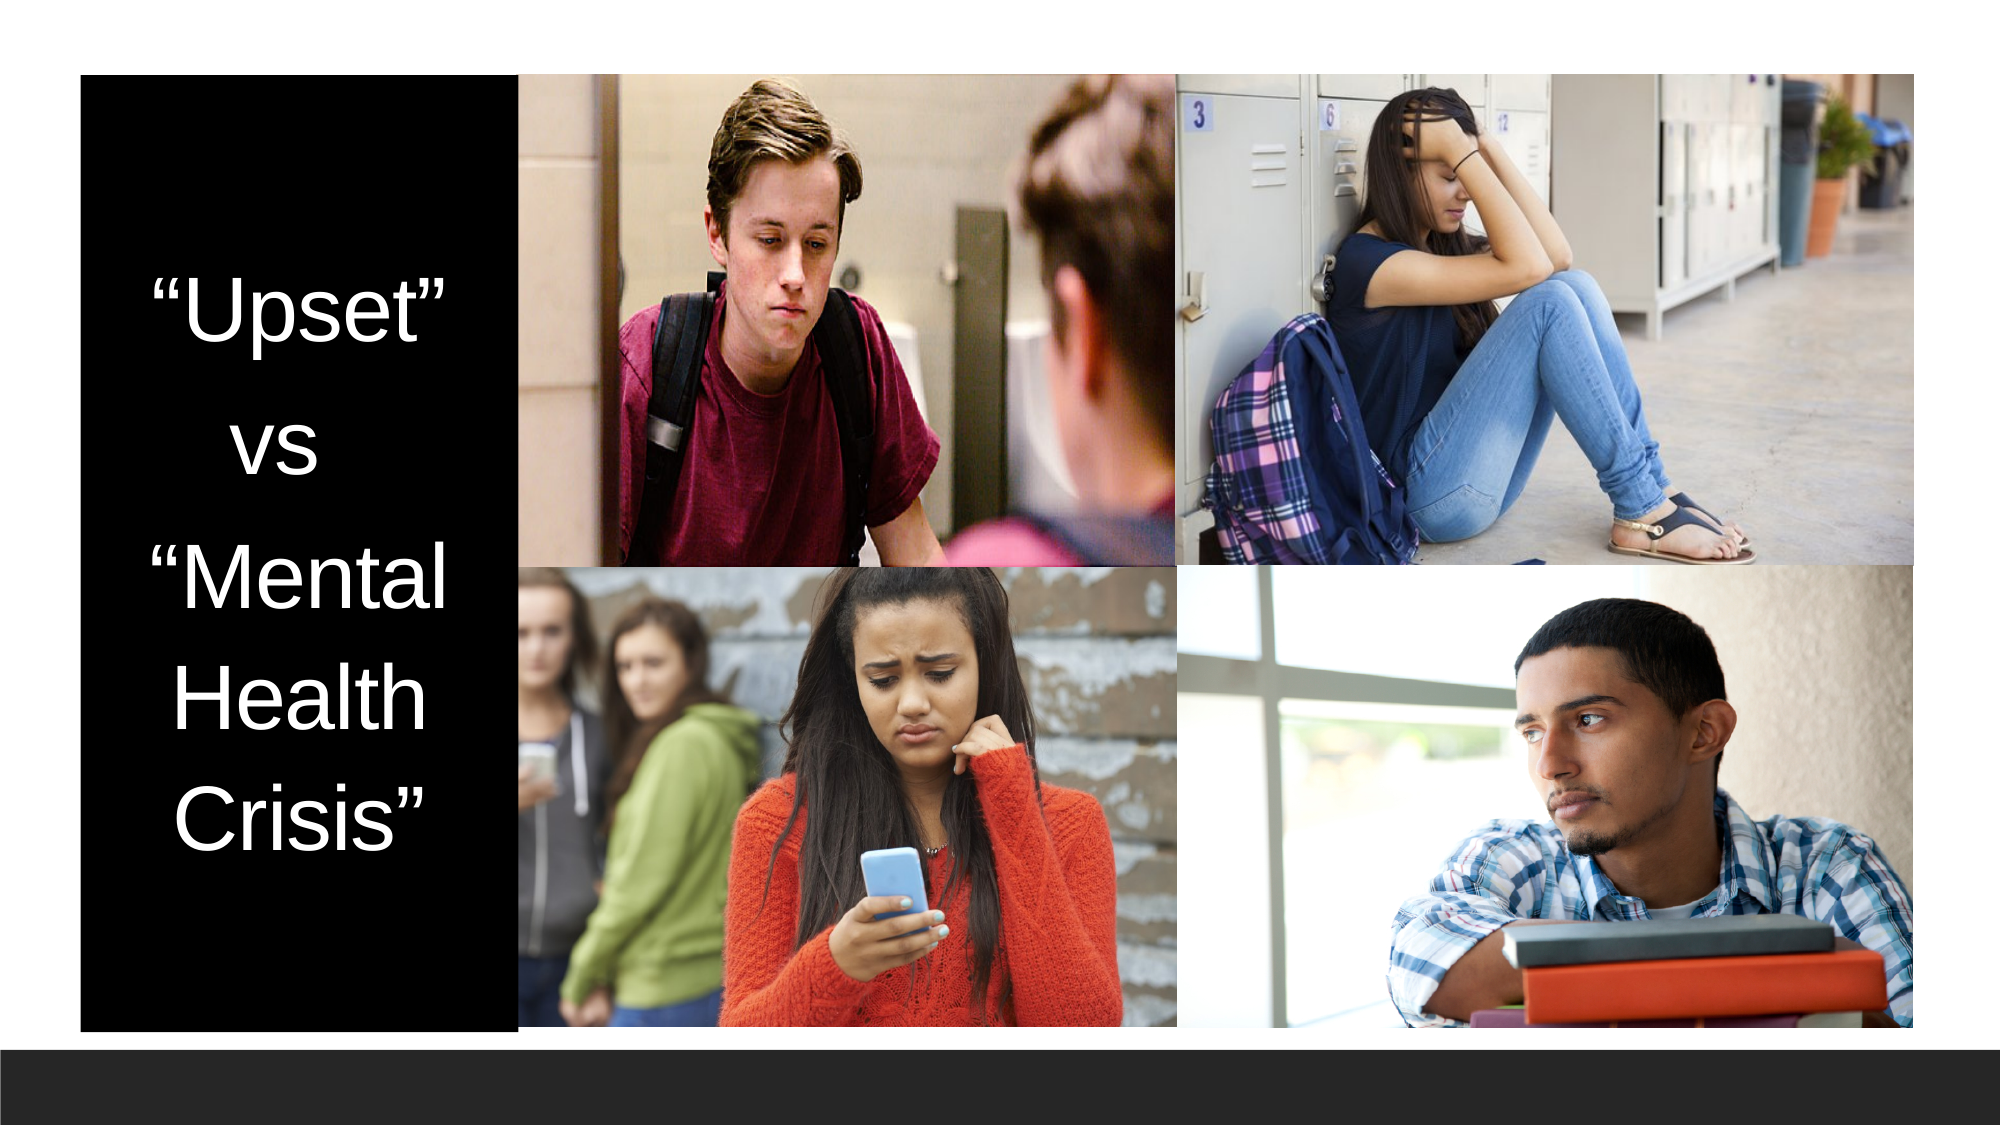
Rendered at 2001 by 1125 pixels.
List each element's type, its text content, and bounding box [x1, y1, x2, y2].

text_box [515, 74, 1914, 1028]
text_box “Upset” vs “Mental Health Crisis” [80, 75, 514, 1033]
